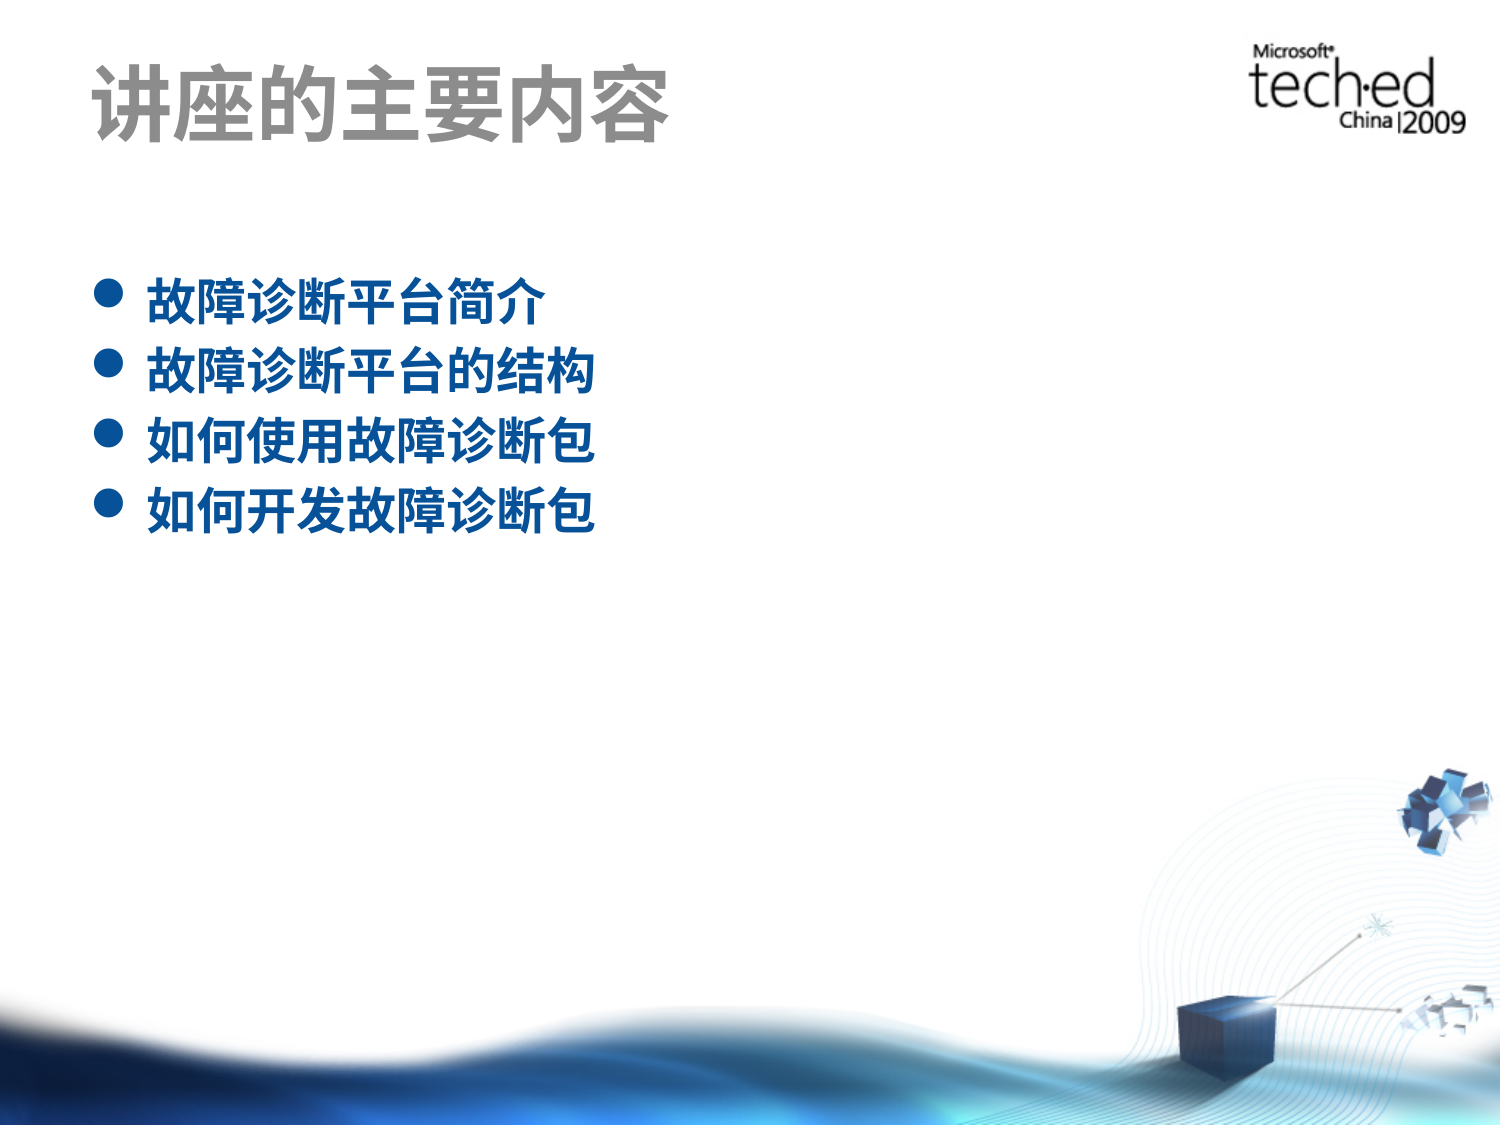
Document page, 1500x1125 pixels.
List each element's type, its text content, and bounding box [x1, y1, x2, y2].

list 故障诊断平台简介 故障诊断平台的结构 如何使用故障诊断包 如何开发故障诊断包 [75, 262, 1425, 1005]
title 讲座的主要内容 [75, 45, 1425, 233]
picture [0, 0, 1500, 1125]
